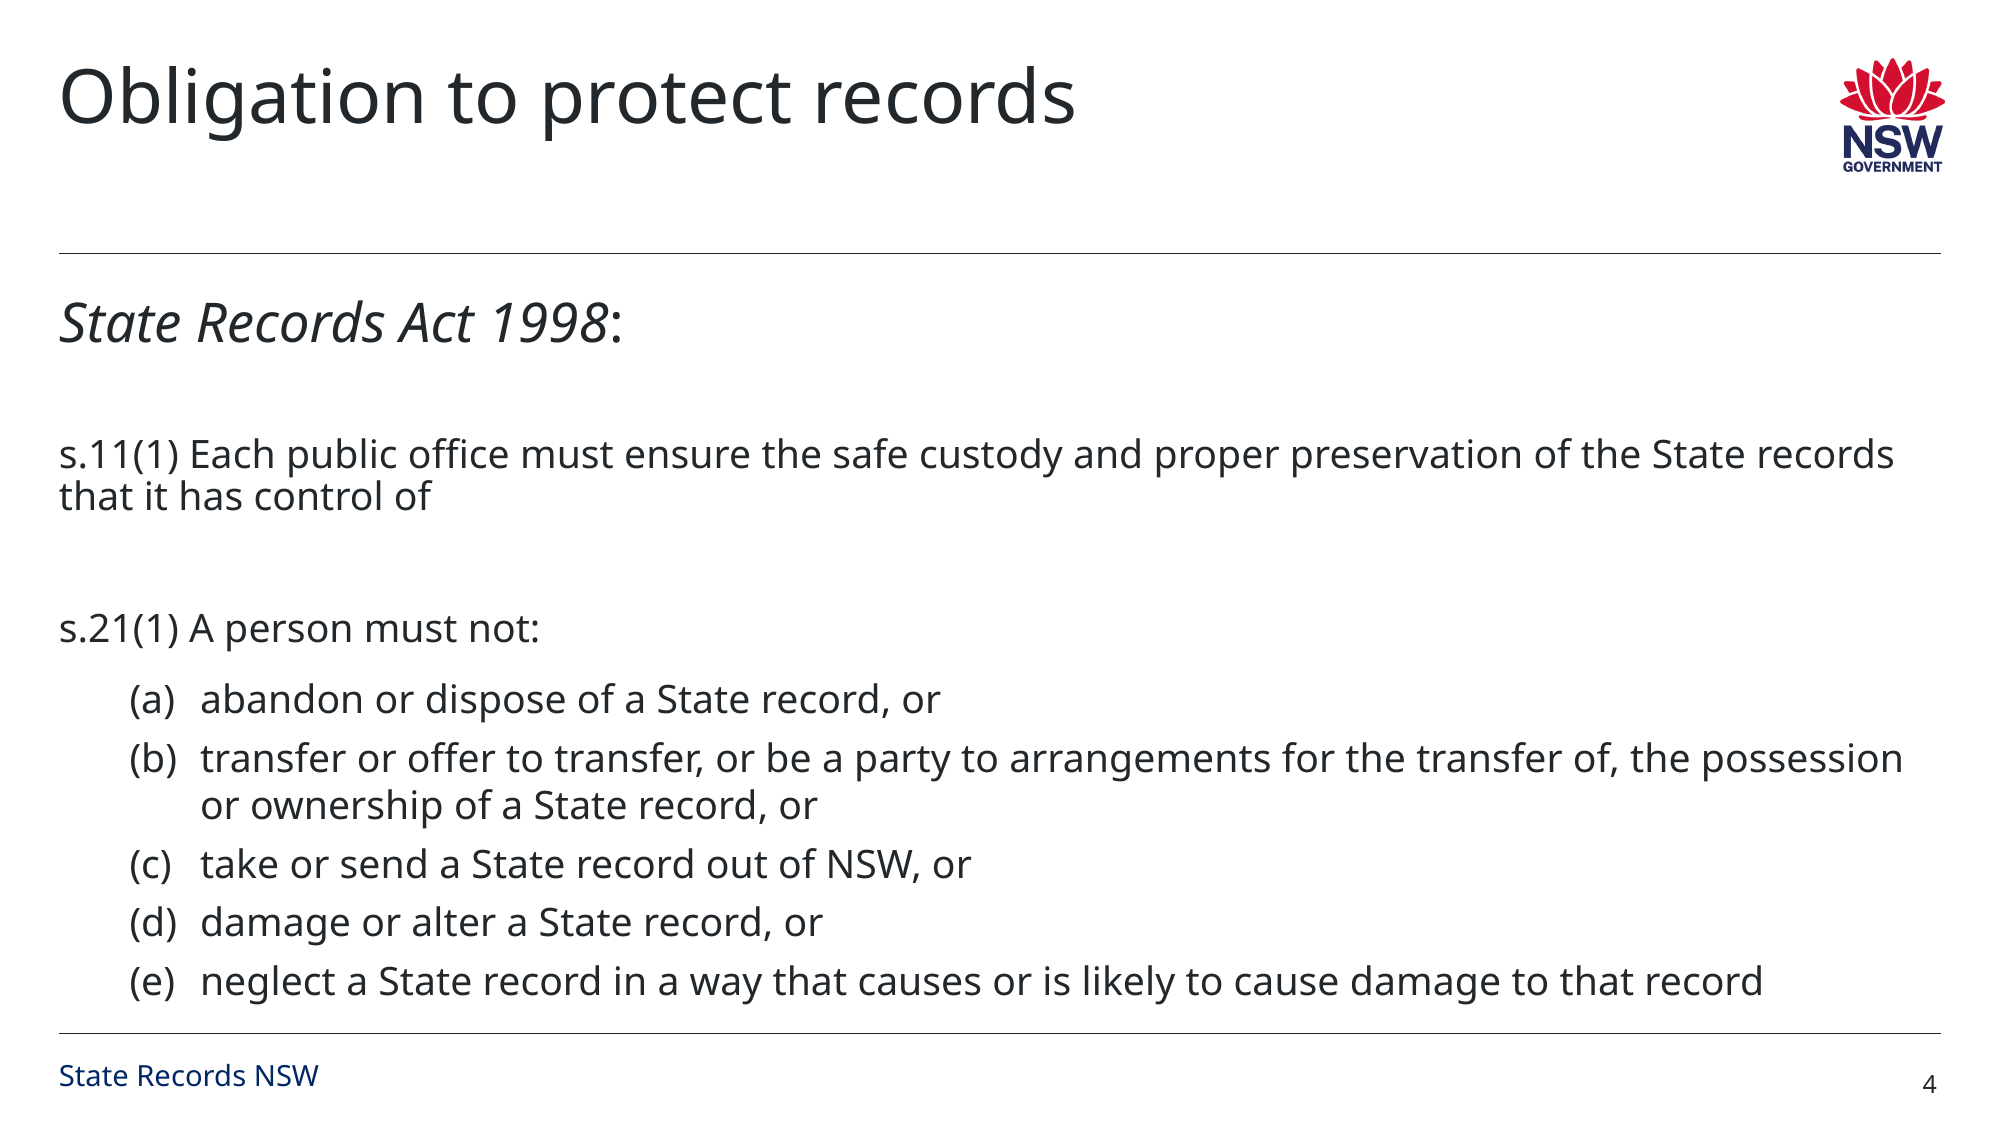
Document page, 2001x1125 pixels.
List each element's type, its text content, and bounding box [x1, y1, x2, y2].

title Obligation to protect records [59, 59, 1654, 225]
slide_number 4 [1856, 1068, 1937, 1099]
list State Records Act 1998: s.11(1) Each public office must ensure the safe custody and proper preservation of the State records that it has control of s.21(1) A person must not: abandon or dispose of a State record, or transfer or offer to transfer, or be a party to arrangements for the transfer of, the possession or ownership of a State record, or take or send a State record out of NSW, or damage or alter a State record, or neglect a State record in a way that causes or is likely to cause damage to that record [59, 295, 1937, 1010]
footer State Records NSW [59, 1057, 1162, 1099]
picture [1840, 58, 1945, 172]
